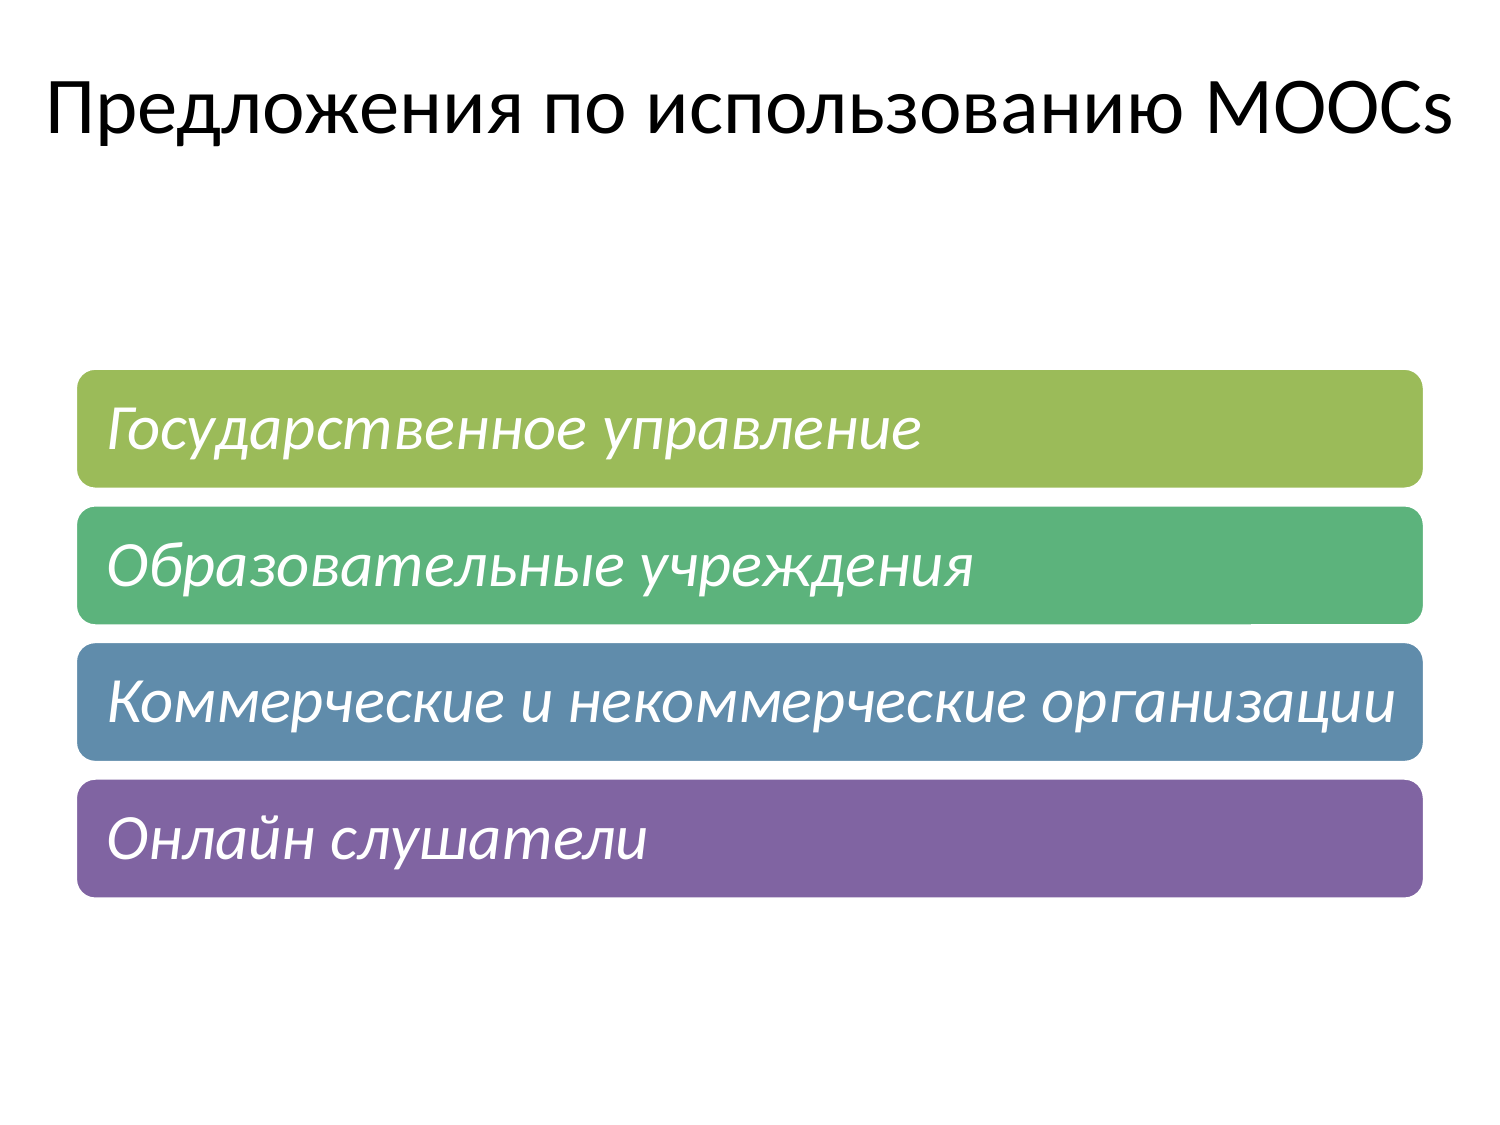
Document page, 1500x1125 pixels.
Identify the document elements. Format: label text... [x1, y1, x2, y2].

title Предложения по использованию MOOCs [0, 7, 1500, 195]
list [74, 262, 1426, 1006]
